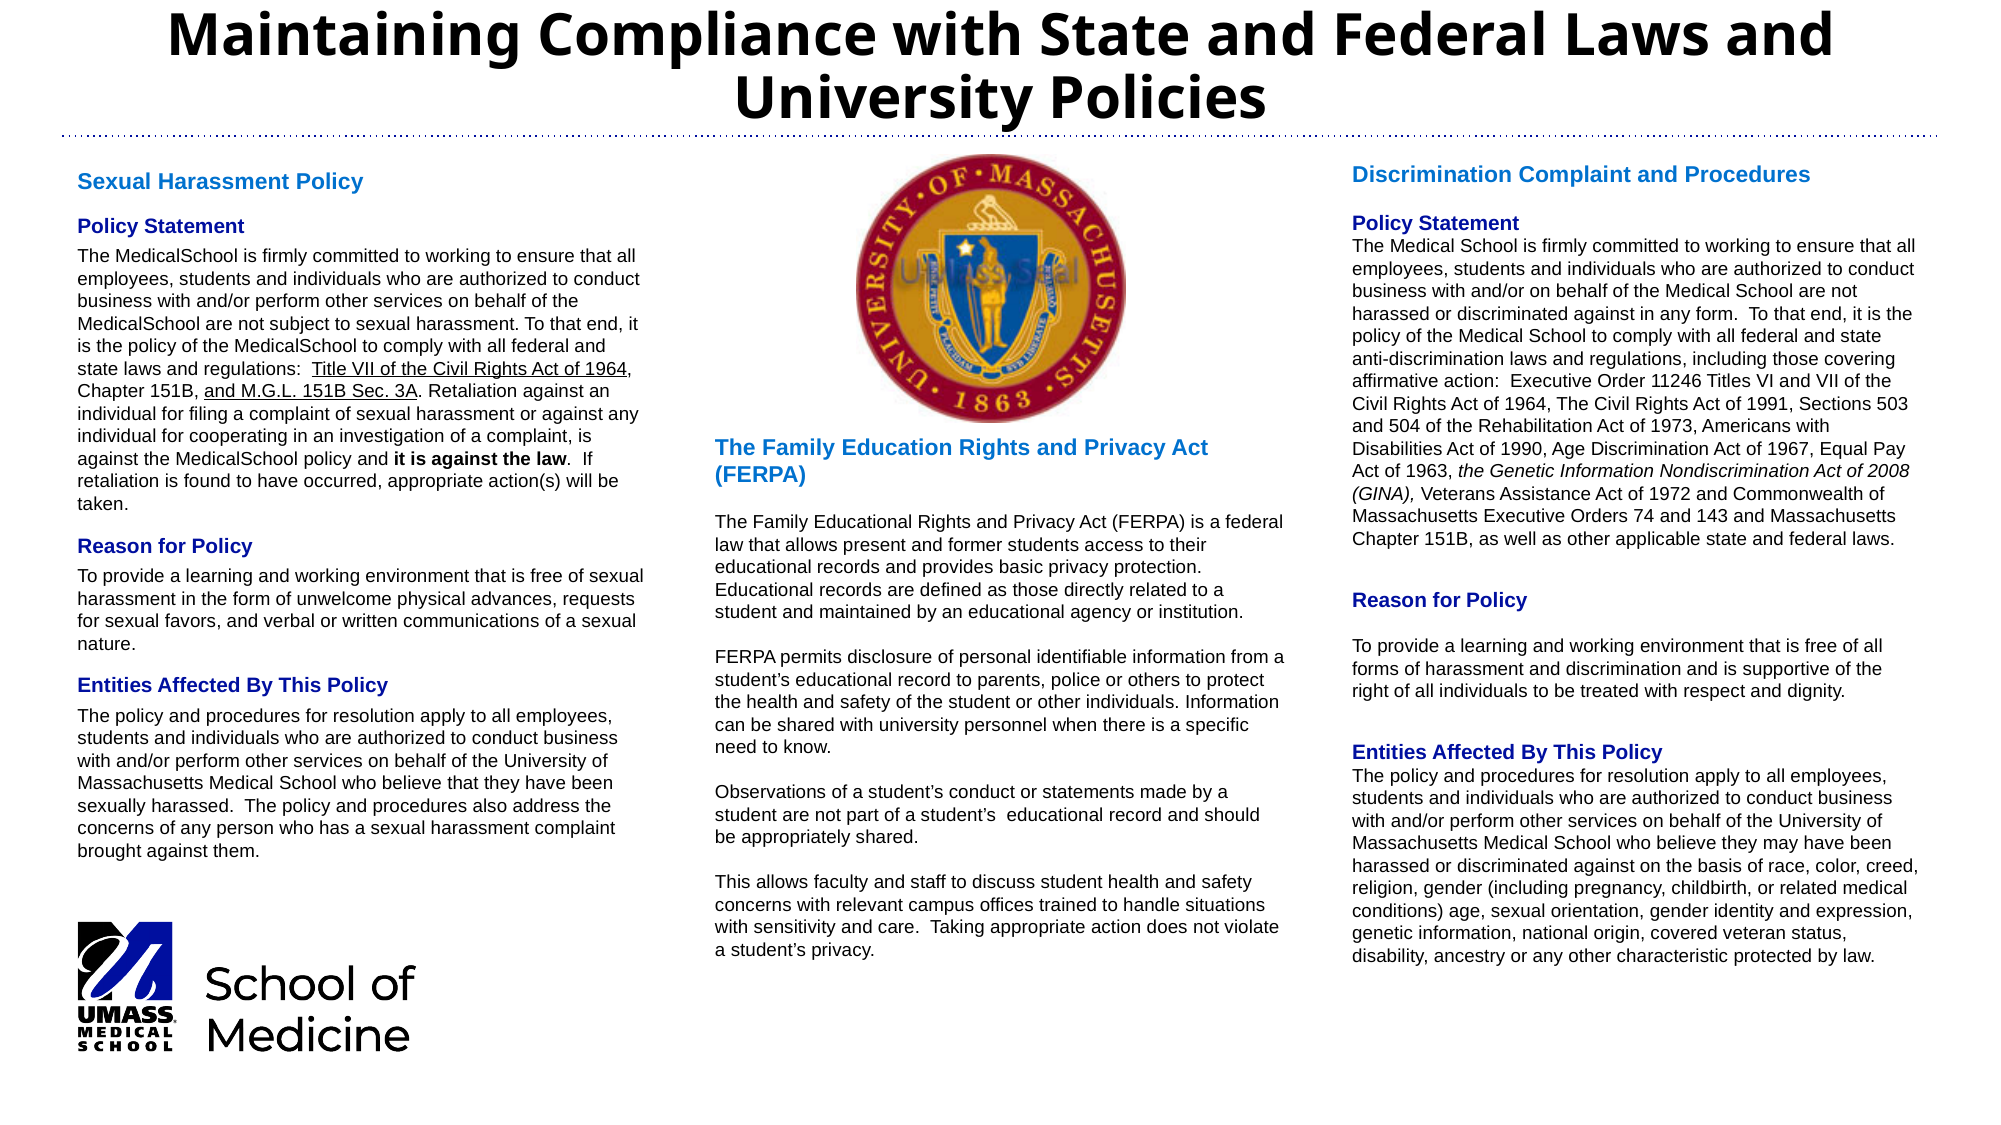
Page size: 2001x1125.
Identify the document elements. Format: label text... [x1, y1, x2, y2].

text_box The Family Education Rights and Privacy Act (FERPA) The Family Educational Rights and Privacy Act (FERPA) is a federal law that allows present and former students access to their educational records and provides basic privacy protection. Educational records are defined as those directly related to a student and maintained by an educational agency or institution. FERPA permits disclosure of personal identifiable information from a student’s educational record to parents, police or others to protect the health and safety of the student or other individuals. Information can be shared with university personnel when there is a specific need to know. Observations of a student’s conduct or statements made by a student are not part of a student’s educational record and should be appropriately shared. This allows faculty and staff to discuss student health and safety concerns with relevant campus offices trained to handle situations with sensitivity and care. Taking appropriate action does not violate a student’s privacy. [699, 417, 1300, 1125]
picture [58, 906, 445, 1079]
picture [856, 154, 1126, 424]
text_box Discrimination Complaint and Procedures Policy Statement The Medical School is firmly committed to working to ensure that all employees, students and individuals who are authorized to conduct business with and/or on behalf of the Medical School are not harassed or discriminated against in any form. To that end, it is the policy of the Medical School to comply with all federal and state anti-discrimination laws and regulations, including those covering affirmative action: Executive Order 11246 Titles VI and VII of the Civil Rights Act of 1964, The Civil Rights Act of 1991, Sections 503 and 504 of the Rehabilitation Act of 1973, Americans with Disabilities Act of 1990, Age Discrimination Act of 1967, Equal Pay Act of 1963, the Genetic Information Nondiscrimination Act of 2008 (GINA), Veterans Assistance Act of 1972 and Commonwealth of Massachusetts Executive Orders 74 and 143 and Massachusetts Chapter 151B, as well as other applicable state and federal laws. Reason for Policy To provide a learning and working environment that is free of all forms of harassment and discrimination and is supportive of the right of all individuals to be treated with respect and dignity. Entities Affected By This Policy The policy and procedures for resolution apply to all employees, students and individuals who are authorized to conduct business with and/or perform other services on behalf of the University of Massachusetts Medical School who believe they may have been harassed or discriminated against on the basis of race, color, creed, religion, gender (including pregnancy, childbirth, or related medical conditions) age, sexual orientation, gender identity and expression, genetic information, national origin, covered veteran status, disability, ancestry or any other characteristic protected by law. [1337, 151, 1938, 991]
title Maintaining Compliance with State and Federal Laws and University Policies [19, 18, 1983, 118]
text_box Sexual Harassment Policy Policy Statement The MedicalSchool is firmly committed to working to ensure that all employees, students and individuals who are authorized to conduct business with and/or perform other services on behalf of the MedicalSchool are not subject to sexual harassment. To that end, it is the policy of the MedicalSchool to comply with all federal and state laws and regulations: Title VII of the Civil Rights Act of 1964, Chapter 151B, and M.G.L. 151B Sec. 3A. Retaliation against an individual for filing a complaint of sexual harassment or against any individual for cooperating in an investigation of a complaint, is against the MedicalSchool policy and it is against the law. If retaliation is found to have occurred, appropriate action(s) will be taken. Reason for Policy To provide a learning and working environment that is free of sexual harassment in the form of unwelcome physical advances, requests for sexual favors, and verbal or written communications of a sexual nature. Entities Affected By This Policy The policy and procedures for resolution apply to all employees, students and individuals who are authorized to conduct business with and/or perform other services on behalf of the University of Massachusetts Medical School who believe that they have been sexually harassed. The policy and procedures also address the concerns of any person who has a sexual harassment complaint brought against them. [62, 151, 663, 1040]
